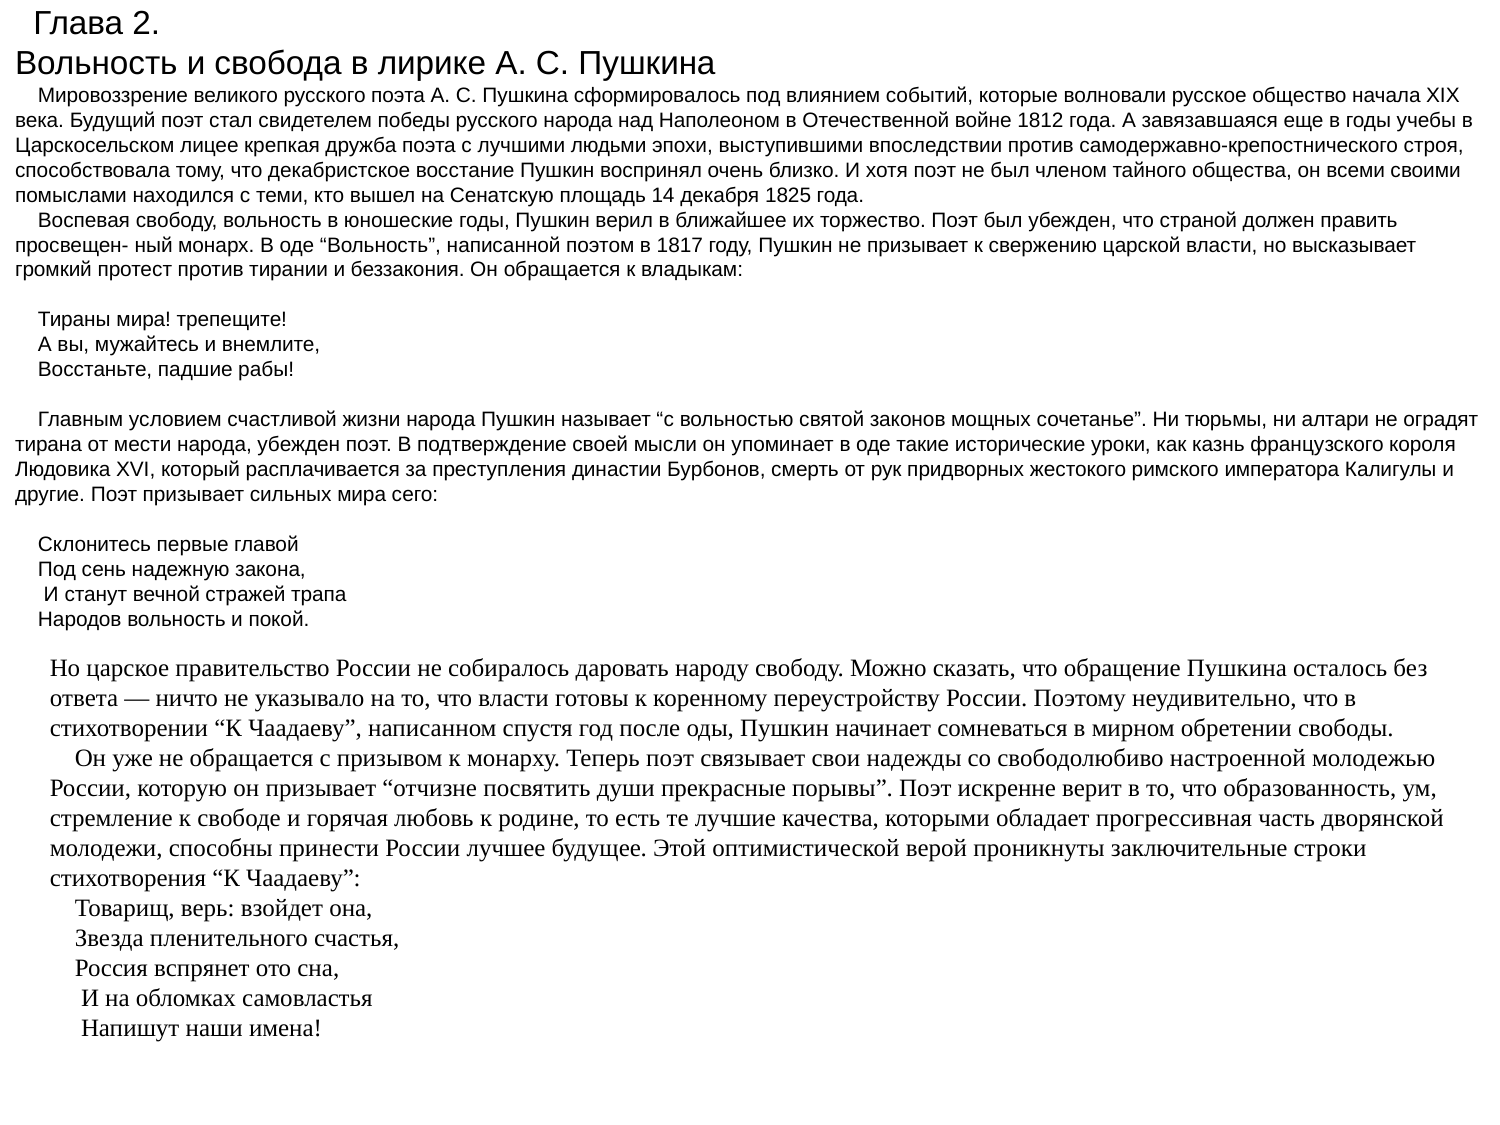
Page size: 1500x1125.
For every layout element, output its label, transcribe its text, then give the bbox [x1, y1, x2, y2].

text_box Но царское правительство России не собиралось даровать народу свободу. Можно сказать, что обращение Пушкина осталось без ответа — ничто не указывало на то, что власти готовы к коренному переустройству России. Поэтому неудивительно, что в стихотворении “К Чаадаеву”, написанном спустя год после оды, Пушкин начинает сомневаться в мирном обретении свободы. Он уже не обращается с призывом к монарху. Теперь поэт связывает свои надежды со свободолюбиво настроенной молодежью России, которую он призывает “отчизне посвятить души прекрасные порывы”. Поэт искренне верит в то, что образованность, ум, стремление к свободе и горячая любовь к родине, то есть те лучшие качества, которыми обладает прогрессивная часть дворянской молодежи, способны принести России лучшее будущее. Этой оптимистической верой проникнуты заключительные строки стихотворения “К Чаадаеву”: Товарищ, верь: взойдет она, Звезда пленительного счастья, Россия вспрянет ото сна, И на обломках самовластья Напишут наши имена! [35, 644, 1477, 1119]
text_box Глава 2. Вольность и свобода в лирике А. С. Пушкина Мировоззрение великого русского поэта А. С. Пушкина сформировалось под влиянием событий, которые волновали русское общество начала XIX века. Будущий поэт стал свидетелем победы русского народа над Наполеоном в Отечественной войне 1812 года. А завязавшаяся еще в годы учебы в Царскосельском лицее крепкая дружба поэта с лучшими людьми эпохи, выступившими впоследствии против самодержавно-крепостнического строя, способствовала тому, что декабристское восстание Пушкин воспринял очень близко. И хотя поэт не был членом тайного общества, он всеми своими помыслами находился с теми, кто вышел на Сенатскую площадь 14 декабря 1825 года. Воспевая свободу, вольность в юношеские годы, Пушкин верил в ближайшее их торжество. Поэт был убежден, что страной должен править просвещен- ный монарх. В оде “Вольность”, написанной поэтом в 1817 году, Пушкин не призывает к свержению царской власти, но высказывает громкий протест против тирании и беззакония. Он обращается к владыкам: Тираны мира! трепещите! А вы, мужайтесь и внемлите, Восстаньте, падшие рабы! Главным условием счастливой жизни народа Пушкин называет “с вольностью святой законов мощных сочетанье”. Ни тюрьмы, ни алтари не оградят тирана от мести народа, убежден поэт. В подтверждение своей мысли он упоминает в оде такие исторические уроки, как казнь французского короля Людовика XVI, который расплачивается за преступления династии Бурбонов, смерть от рук придворных жестокого римского императора Калигулы и другие. Поэт призывает сильных мира сего: Склонитесь первые главой Под сень надежную закона, И станут вечной стражей трапа Народов вольность и покой. [0, 0, 1500, 754]
